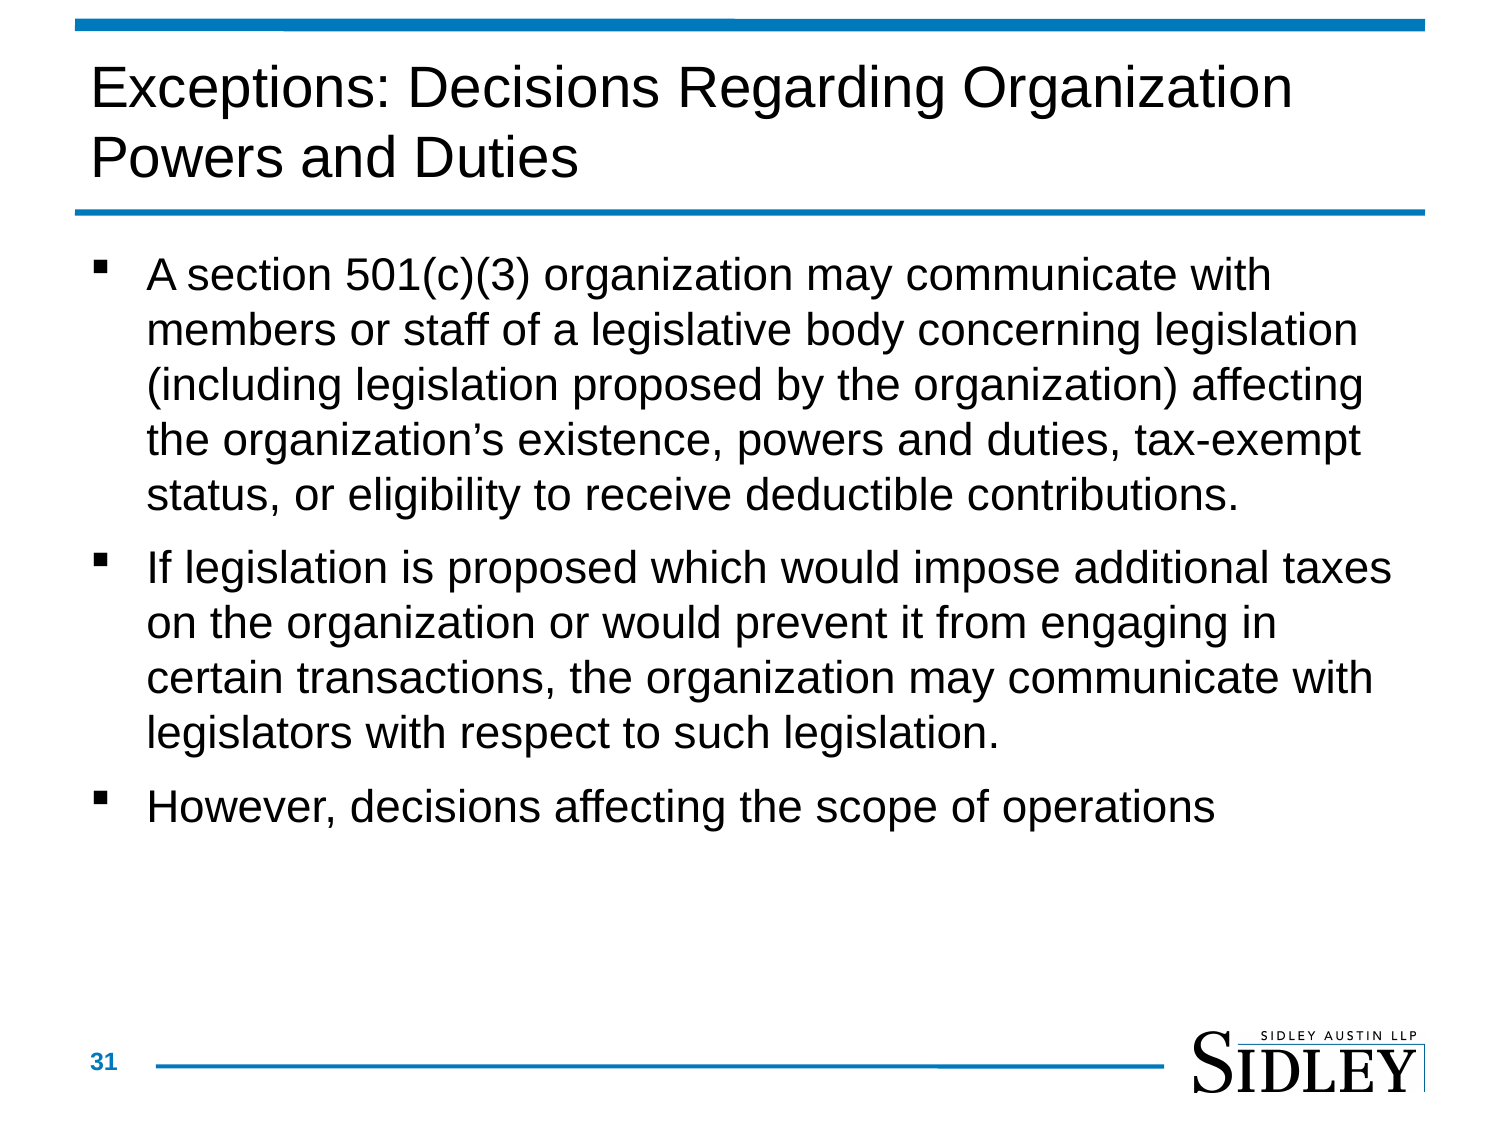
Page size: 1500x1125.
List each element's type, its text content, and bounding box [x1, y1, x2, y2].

slide_number 31 [74, 1037, 388, 1098]
list A section 501(c)(3) organization may communicate with members or staff of a legislative body concerning legislation (including legislation proposed by the organization) affecting the organization’s existence, powers and duties, tax-exempt status, or eligibility to receive deductible contributions. If legislation is proposed which would impose additional taxes on the organization or would prevent it from engaging in certain transactions, the organization may communicate with legislators with respect to such legislation. However, decisions affecting the scope of operations [74, 237, 1426, 988]
title Exceptions: Decisions Regarding Organization Powers and Duties [74, 24, 1426, 213]
picture [1194, 1031, 1425, 1093]
